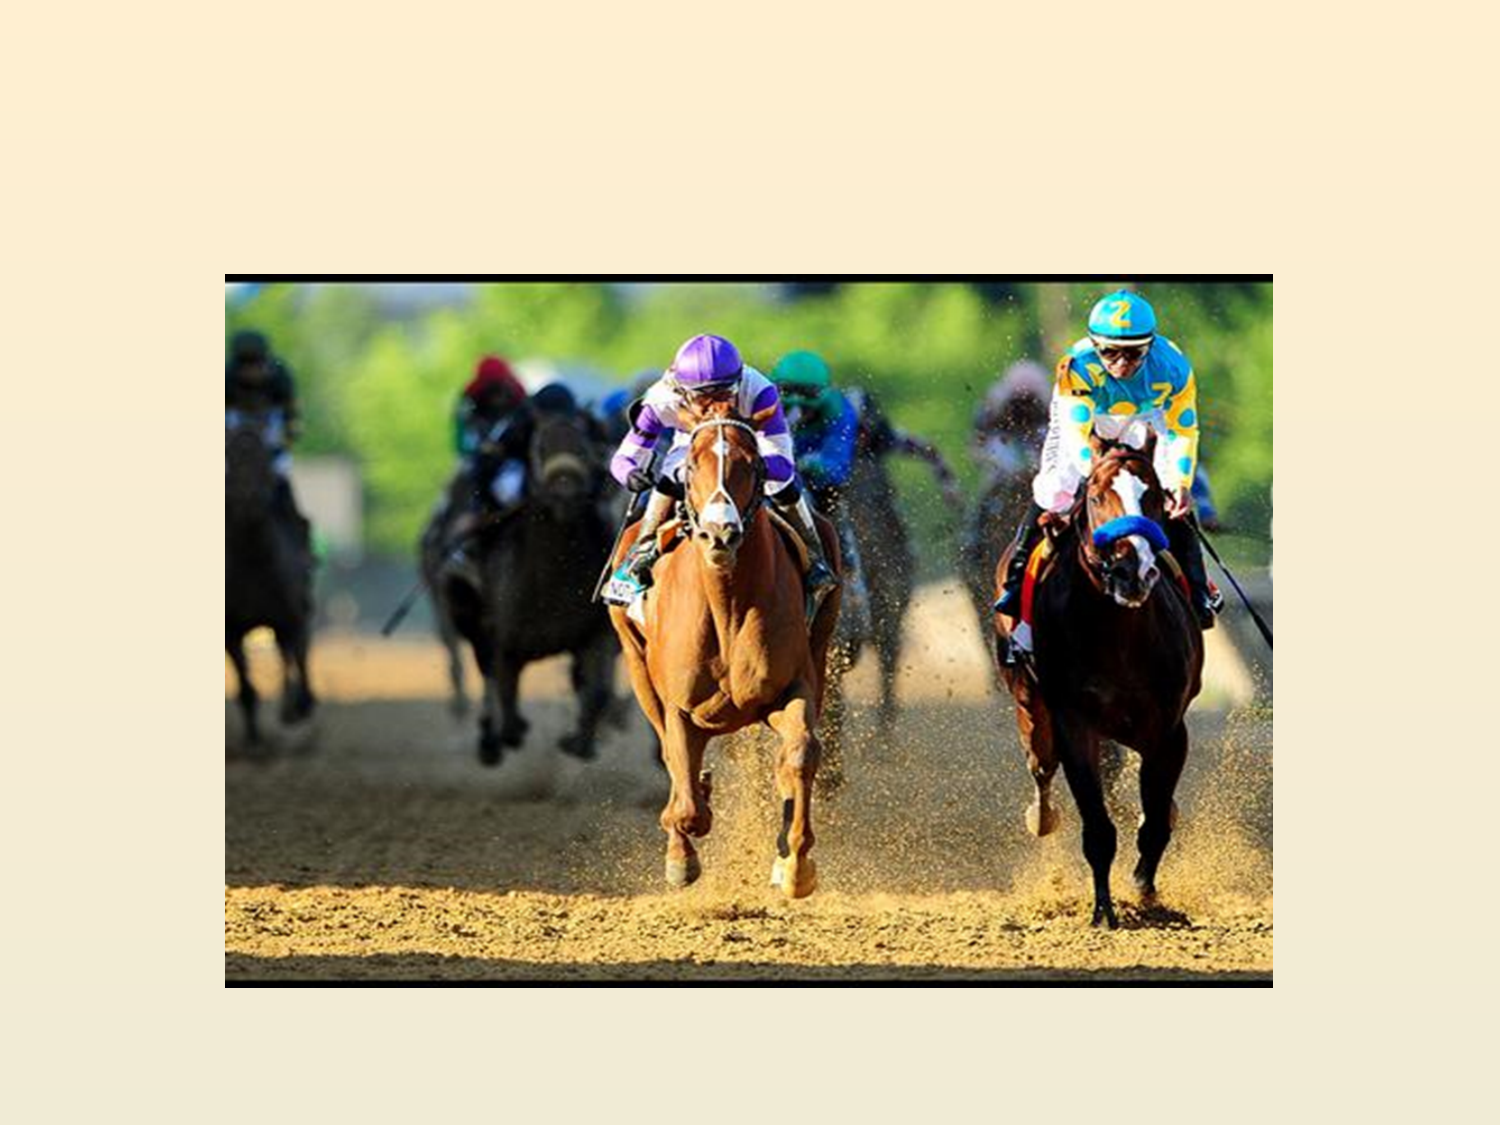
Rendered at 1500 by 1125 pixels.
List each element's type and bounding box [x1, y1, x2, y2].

list [224, 274, 1273, 988]
